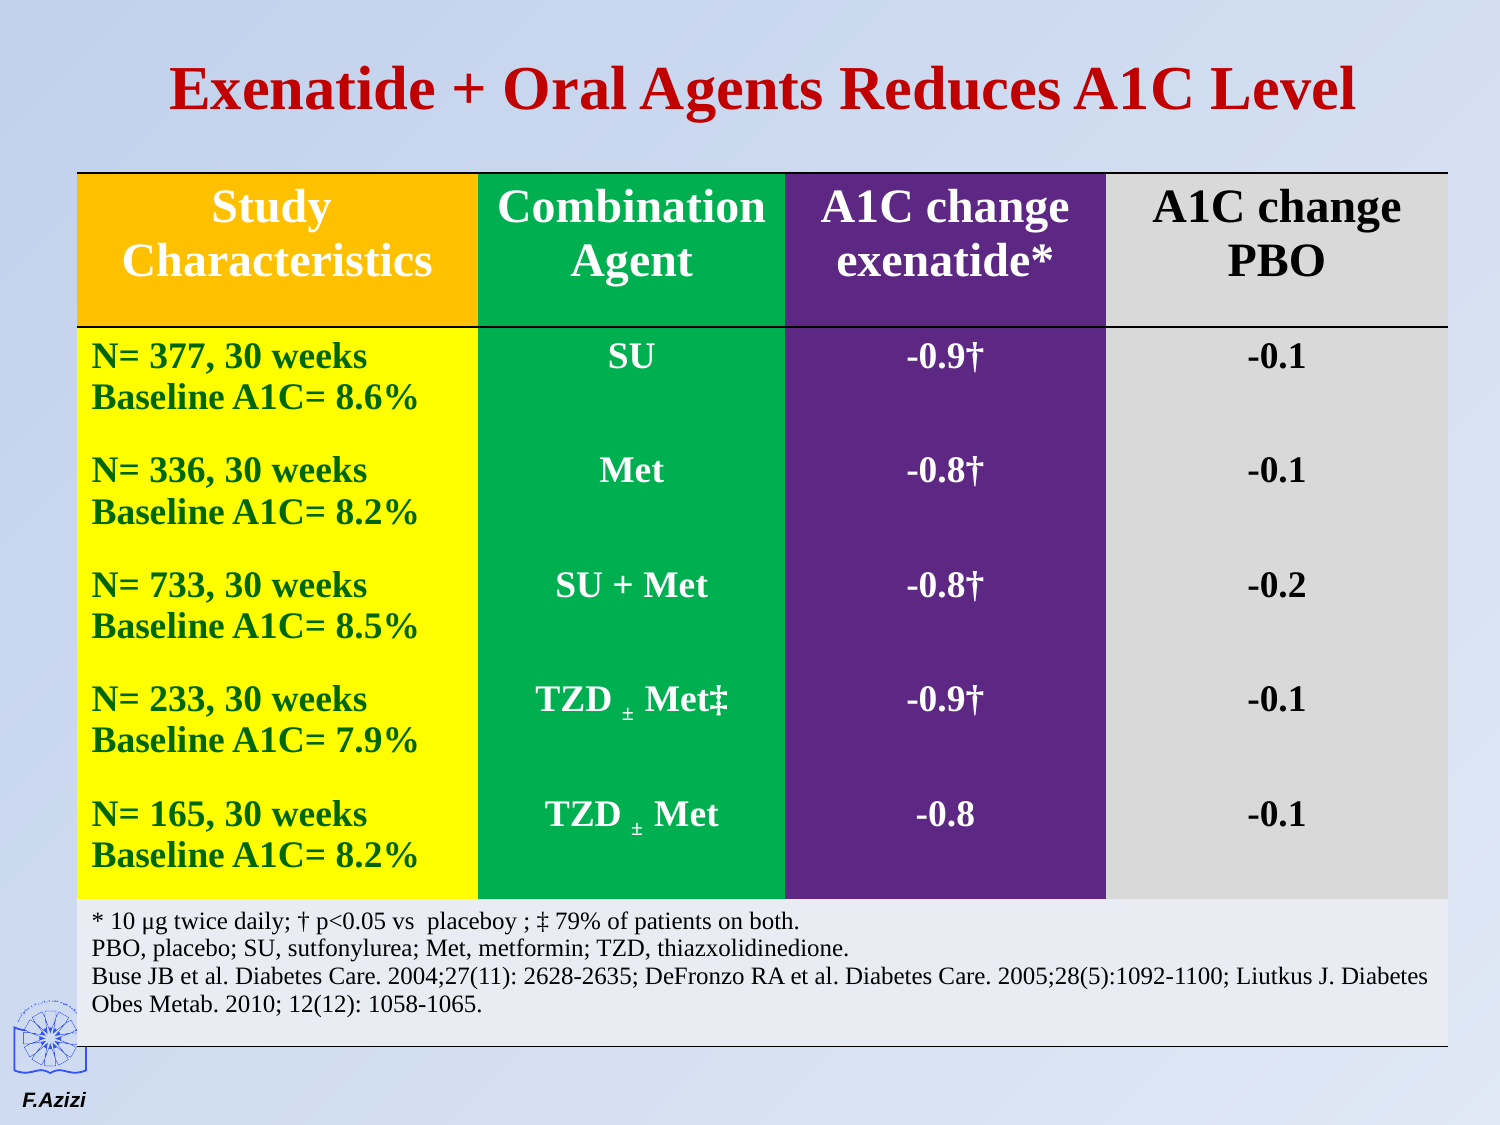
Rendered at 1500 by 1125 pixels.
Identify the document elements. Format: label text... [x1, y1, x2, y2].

table_cell -0.8† [785, 556, 1106, 671]
table_cell -0.8† [785, 442, 1106, 556]
table_cell SU [478, 328, 785, 442]
table_header Study Characteristics [77, 174, 478, 326]
table_cell N= 233, 30 weeks Baseline A1C= 7.9% [77, 671, 478, 785]
table_cell -0.9† [785, 671, 1106, 785]
table_cell -0.8 [785, 785, 1106, 899]
table_cell -0.1 [1106, 442, 1448, 556]
title Exenatide + Oral Agents Reduces A1C Level [88, 7, 1439, 161]
table_cell -0.1 [1106, 785, 1448, 899]
table_cell SU + Met [478, 556, 785, 671]
table_cell -0.1 [1106, 671, 1448, 785]
table_cell -0.2 [1106, 556, 1448, 671]
table_header A1C change exenatide* [785, 174, 1106, 326]
table_cell TZD ± Met [478, 785, 785, 899]
table_cell N= 336, 30 weeks Baseline A1C= 8.2% [77, 442, 478, 556]
table_cell N= 165, 30 weeks Baseline A1C= 8.2% [77, 785, 478, 899]
table_cell N= 377, 30 weeks Baseline A1C= 8.6% [77, 328, 478, 442]
table_cell Met [478, 442, 785, 556]
table_cell * 10 μg twice daily; † p<0.05 vs placeboy ; ‡ 79% of patients on both. PBO, placebo; SU, sutfonylurea; Met, metformin; TZD, thiazxolidinedione. Buse JB et al. Diabetes Care. 2004;27(11): 2628-2635; DeFronzo RA et al. Diabetes Care. 2005;28(5):1092-1100; Liutkus J. Diabetes Obes Metab. 2010; 12(12): 1058-1065. [77, 899, 1448, 1046]
table_cell -0.9† [785, 328, 1106, 442]
table_cell TZD ± Met‡ [478, 671, 785, 785]
table_header Combination Agent [478, 174, 785, 326]
table_header A1C change PBO [1106, 174, 1448, 326]
picture [0, 987, 107, 1094]
table_cell -0.1 [1106, 328, 1448, 442]
table_cell N= 733, 30 weeks Baseline A1C= 8.5% [77, 556, 478, 671]
